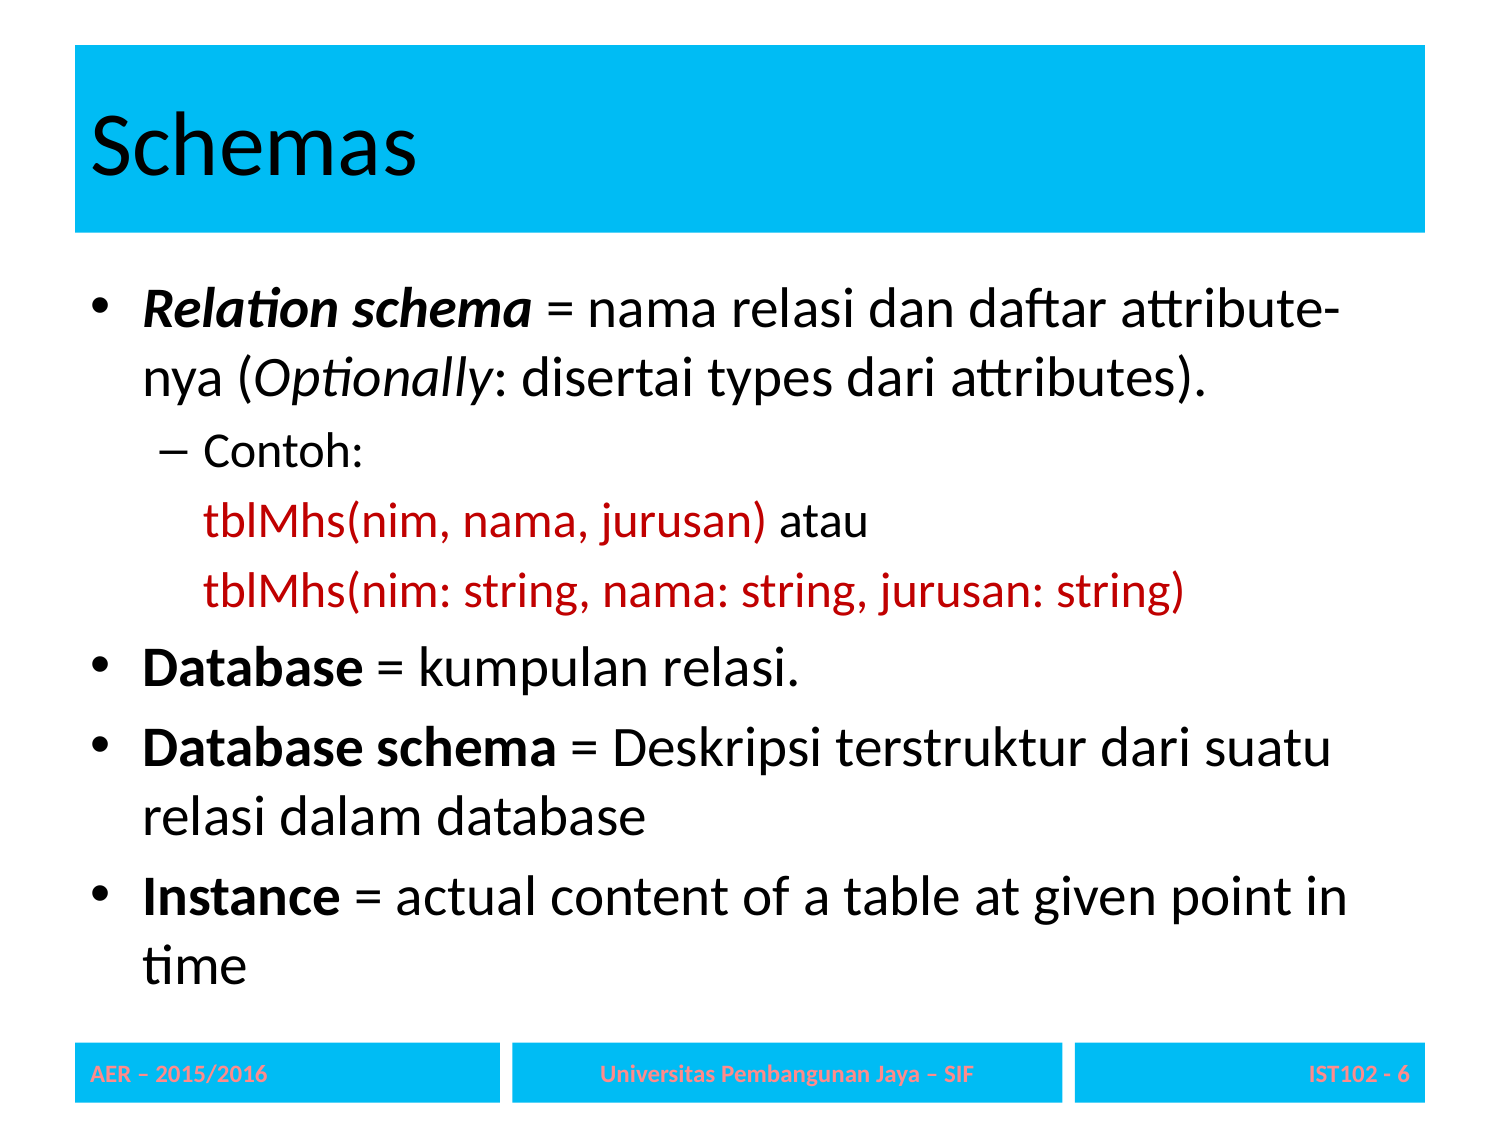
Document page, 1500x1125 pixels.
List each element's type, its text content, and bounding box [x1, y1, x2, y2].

footer Universitas Pembangunan Jaya – SIF [512, 1042, 1063, 1103]
slide_number AER – 2015/2016 [75, 1042, 500, 1103]
list Relation schema = nama relasi dan daftar attribute-nya (Optionally: disertai types dari attributes). Contoh: tblMhs(nim, nama, jurusan) atau tblMhs(nim: string, nama: string, jurusan: string) Database = kumpulan relasi. Database schema = Deskripsi terstruktur dari suatu relasi dalam database Instance = actual content of a table at given point in time [75, 262, 1425, 1005]
title Schemas [75, 45, 1425, 233]
slide_number IST102 - 6 [1074, 1042, 1425, 1103]
